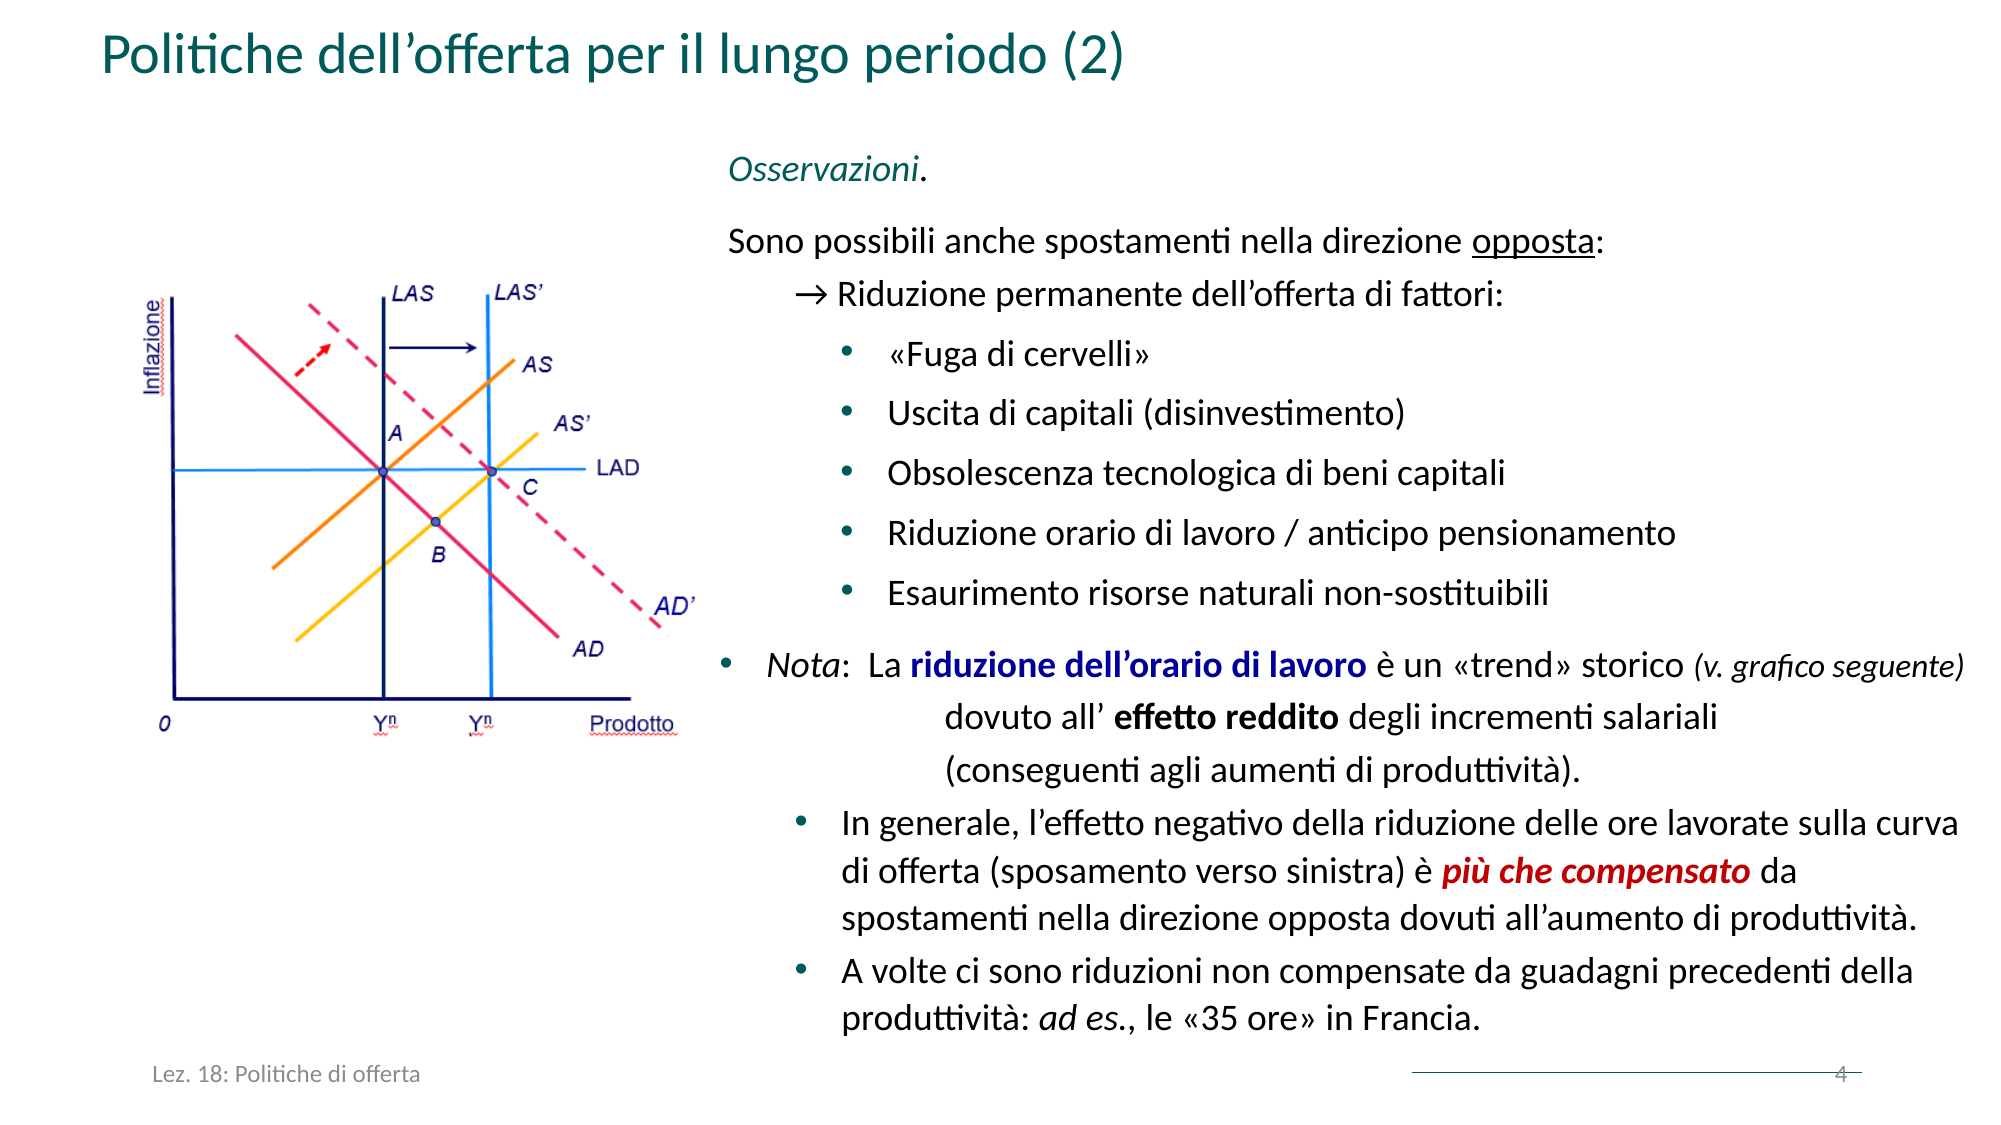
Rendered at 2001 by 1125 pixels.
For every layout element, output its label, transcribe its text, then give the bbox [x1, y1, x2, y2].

picture [120, 267, 705, 745]
footer Lez. 18: Politiche di offerta [137, 1042, 659, 1103]
text_box Politiche dell’offerta per il lungo periodo (2) [86, 7, 1162, 93]
slide_number 4 [1412, 1046, 1863, 1103]
text_box Osservazioni. Sono possibili anche spostamenti nella direzione opposta: → Riduzione permanente dell’offerta di fattori: «Fuga di cervelli» Uscita di capitali (disinvestimento) Obsolescenza tecnologica di beni capitali Riduzione orario di lavoro / anticipo pensionamento Esaurimento risorse naturali non-sostituibili Nota: La riduzione dell’orario di lavoro è un «trend» storico (v. grafico seguente) dovuto all’ effetto reddito degli incrementi salariali (conseguenti agli aumenti di produttività). In generale, l’effetto negativo della riduzione delle ore lavorate sulla curva di offerta (sposamento verso sinistra) è più che compensato da spostamenti nella direzione opposta dovuti all’aumento di produttività. A volte ci sono riduzioni non compensate da guadagni precedenti della produttività: ad es., le «35 ore» in Francia. [704, 133, 2000, 1046]
